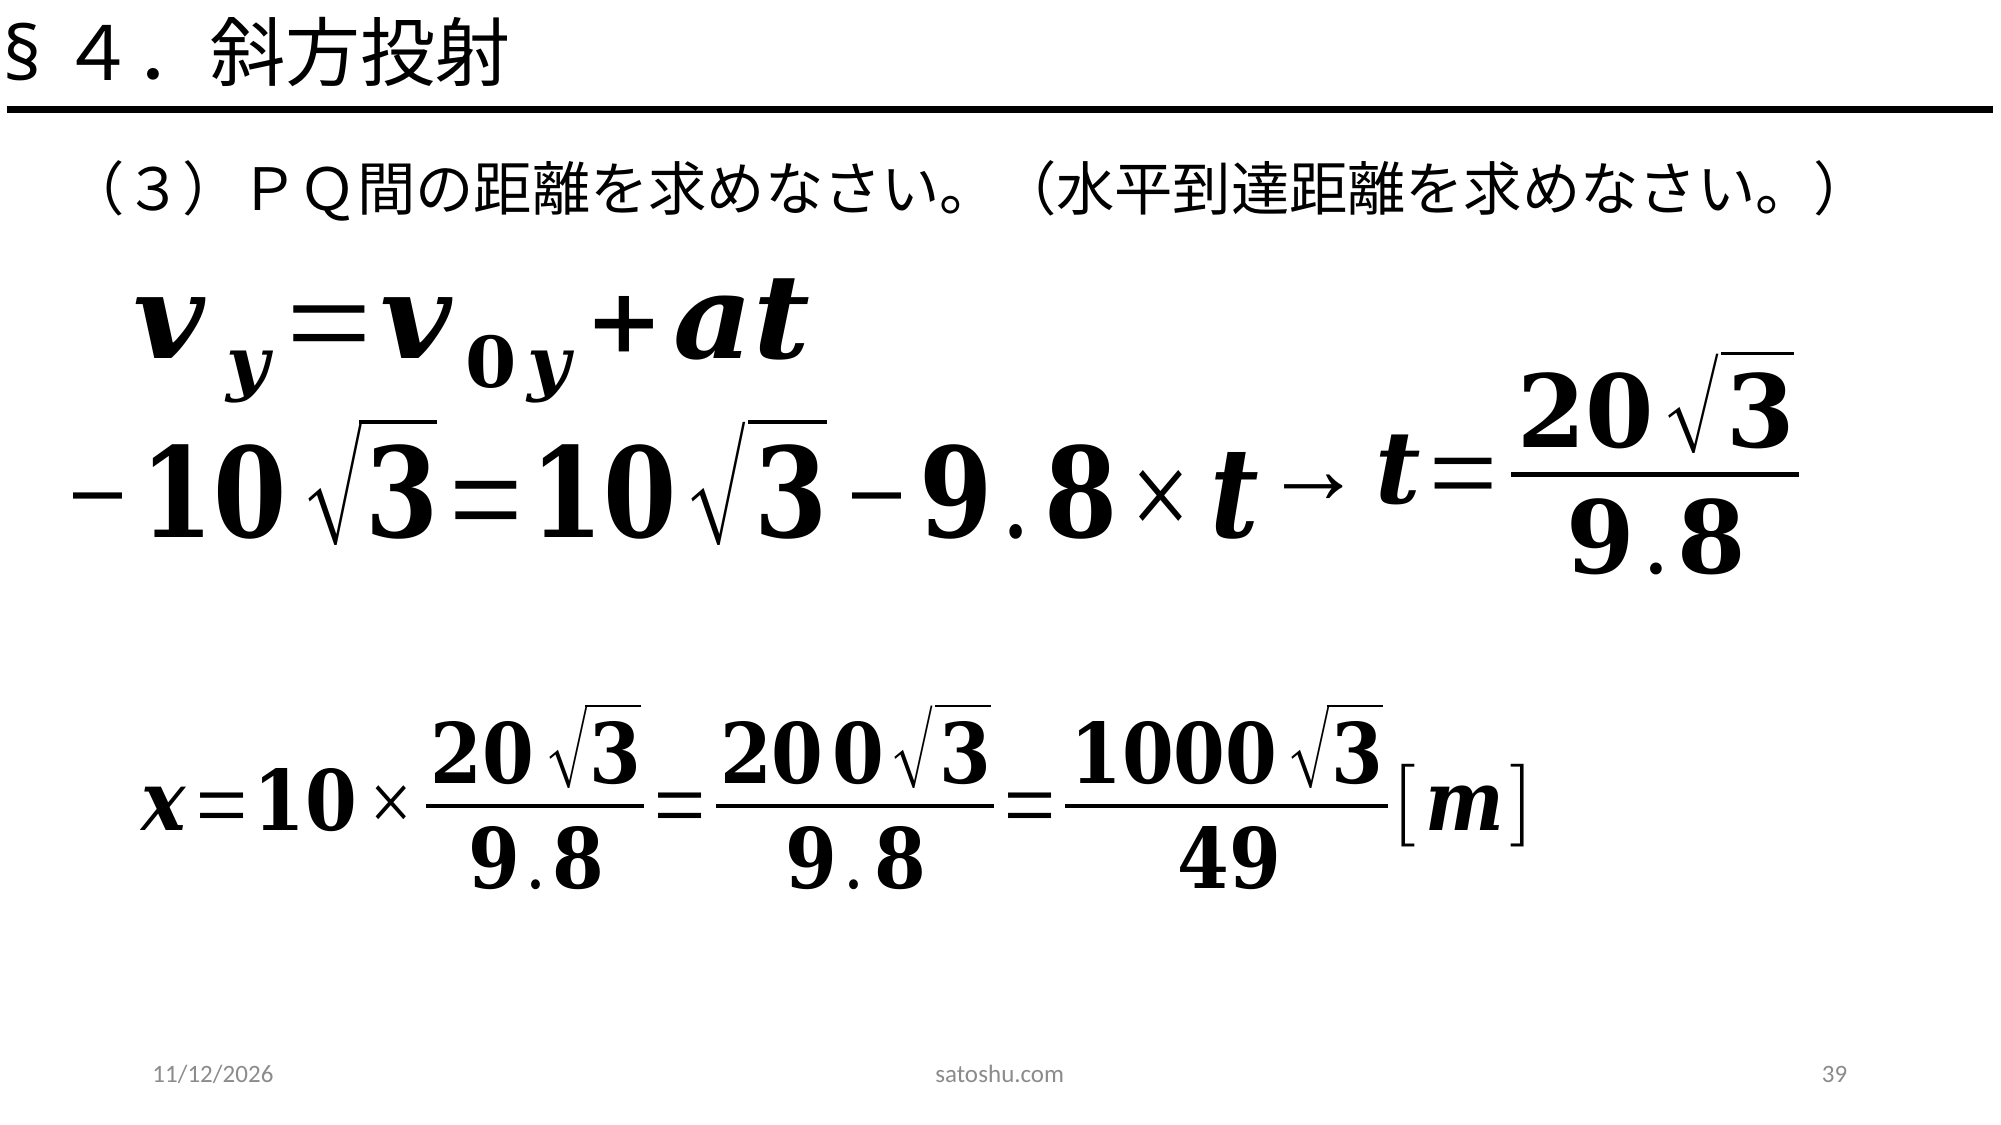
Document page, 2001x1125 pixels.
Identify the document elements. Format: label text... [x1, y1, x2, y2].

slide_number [137, 1042, 588, 1103]
footer satoshu.com [662, 1042, 1338, 1103]
text_box （３）ＰＱ間の距離を求めなさい。（水平到達距離を求めなさい。） [51, 152, 1978, 328]
text_box §４．斜方投射 [0, 0, 1996, 141]
slide_number 39 [1412, 1042, 1863, 1103]
